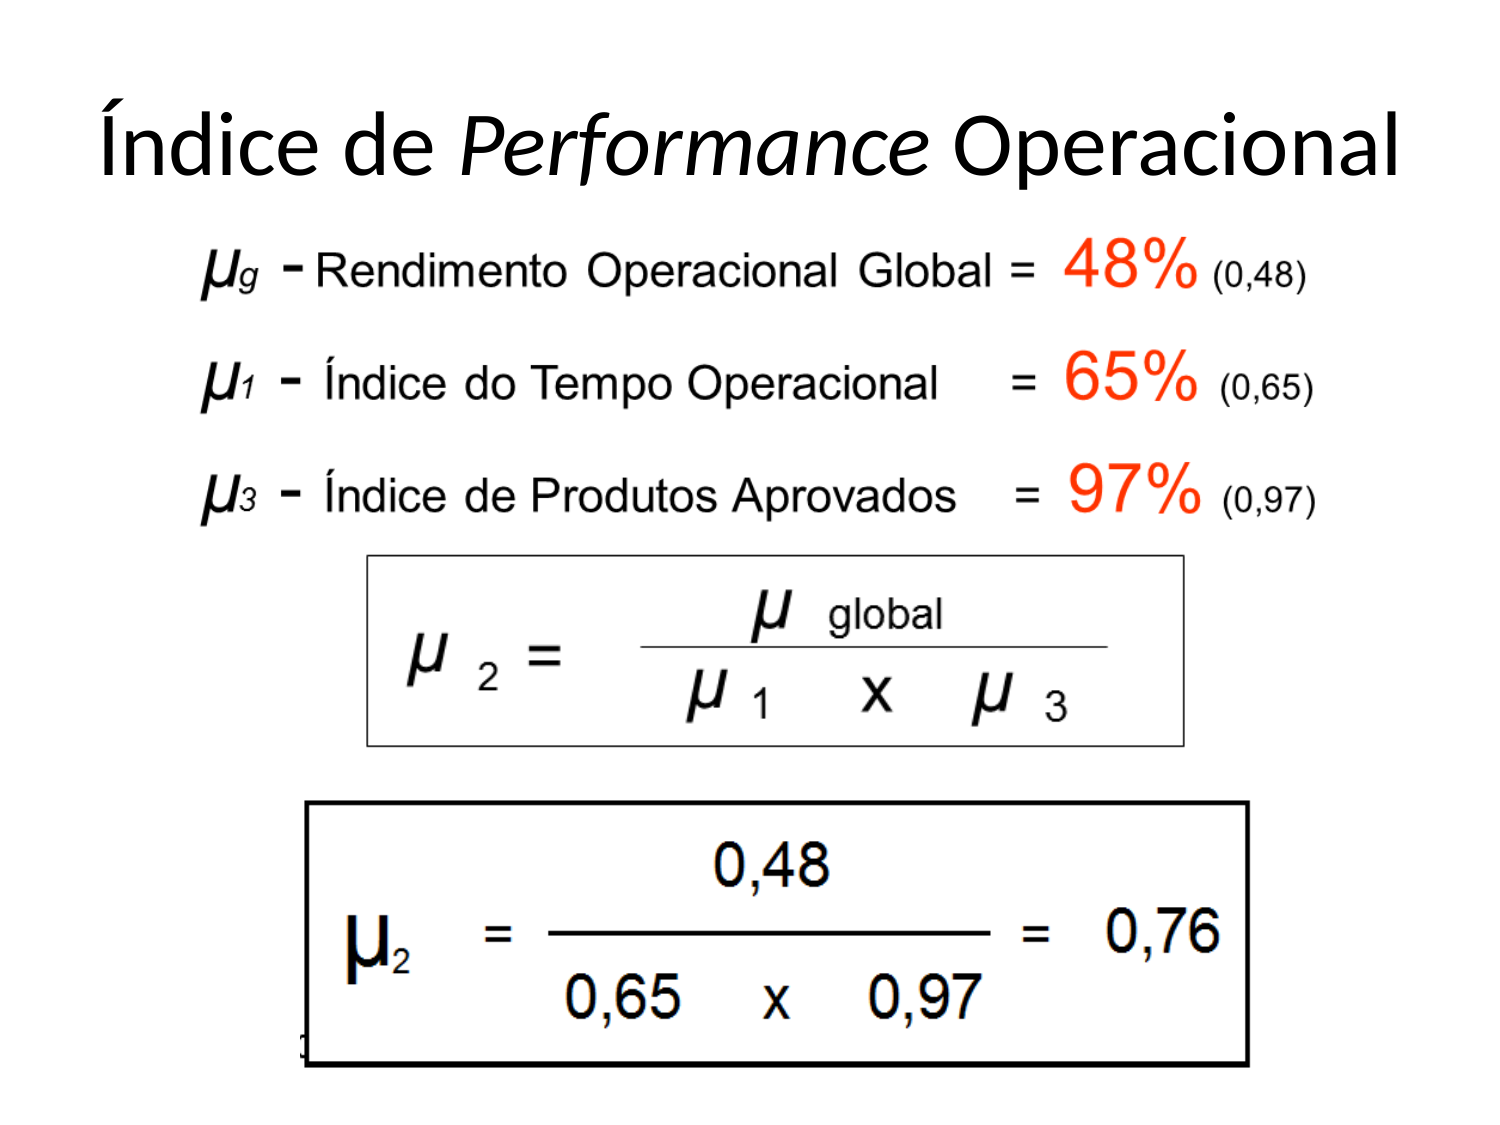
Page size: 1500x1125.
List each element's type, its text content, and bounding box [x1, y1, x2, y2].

picture [361, 552, 1188, 752]
picture [127, 231, 1365, 540]
title Índice de Performance Operacional [75, 45, 1425, 233]
picture [299, 796, 1259, 1071]
